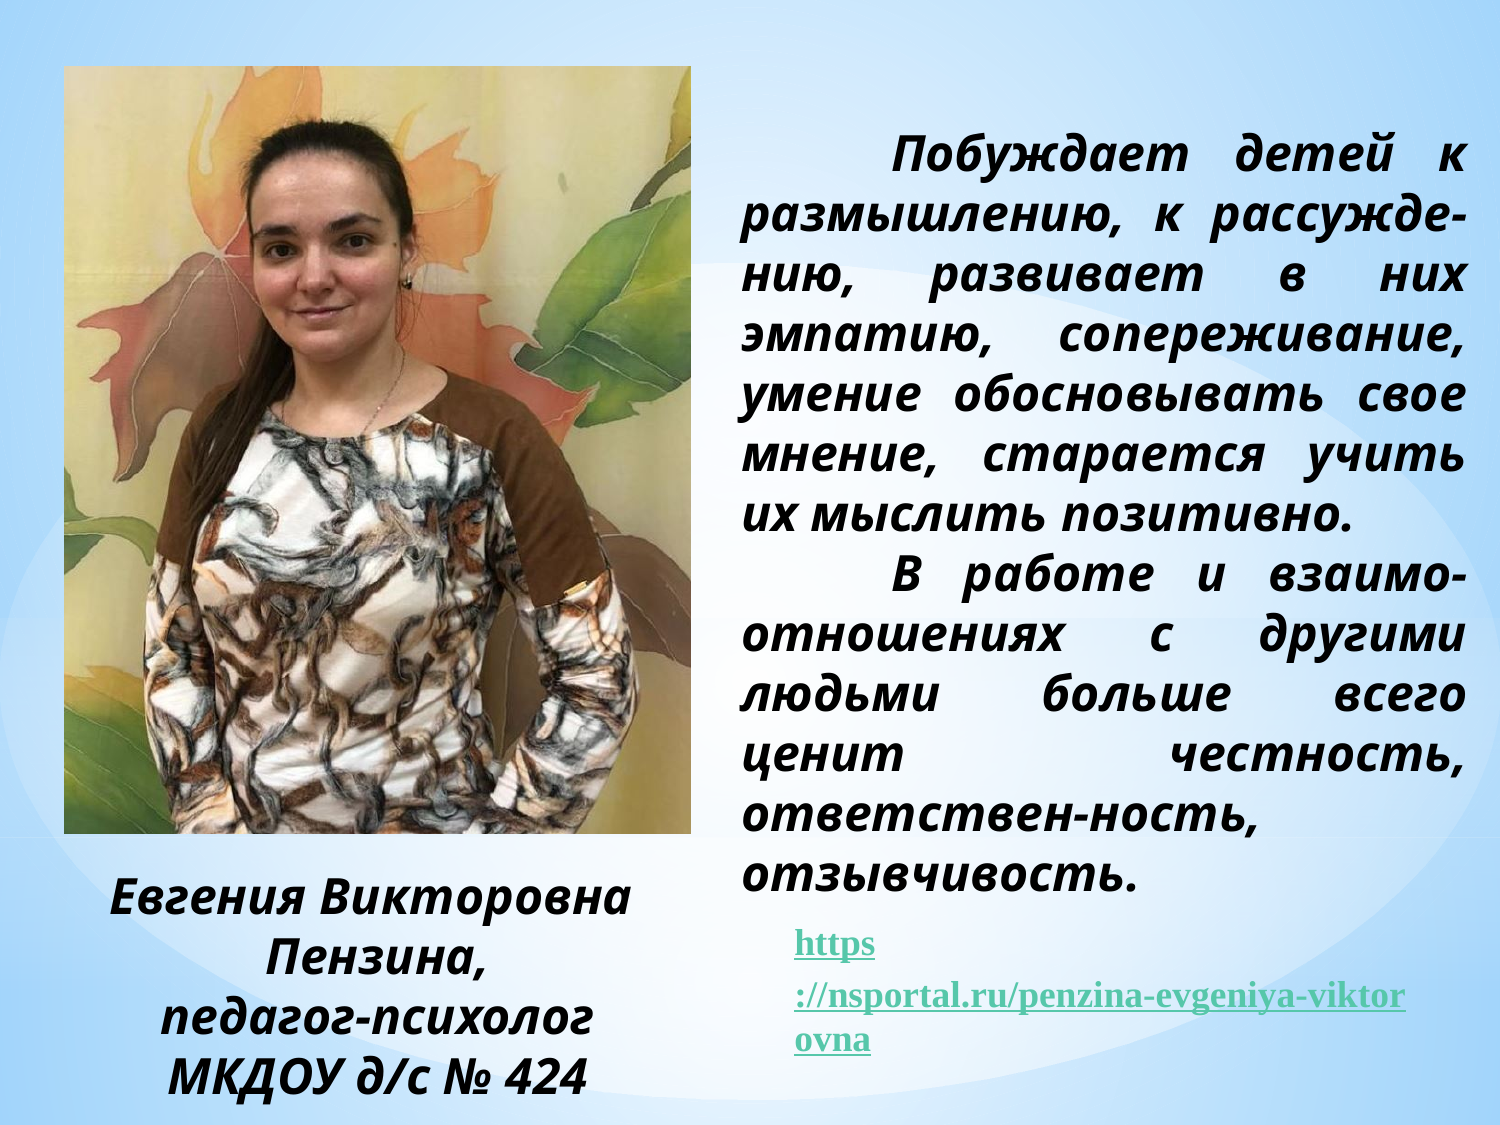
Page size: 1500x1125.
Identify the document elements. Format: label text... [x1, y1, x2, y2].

text_box Евгения Викторовна Пензина, педагог-психолог МКДОУ д/с № 424 [64, 856, 691, 1112]
text_box Побуждает детей к размышлению, к рассужде-нию, развивает в них эмпатию, сопереживание, умение обосновывать свое мнение, старается учить их мыслить позитивно. В работе и взаимо-отношениях с другими людьми больше всего ценит честность, ответствен-ность, отзывчивость. [726, 114, 1483, 910]
text_box https://nsportal.ru/penzina-evgeniya-viktorovna [779, 904, 1430, 1023]
picture [64, 66, 692, 834]
